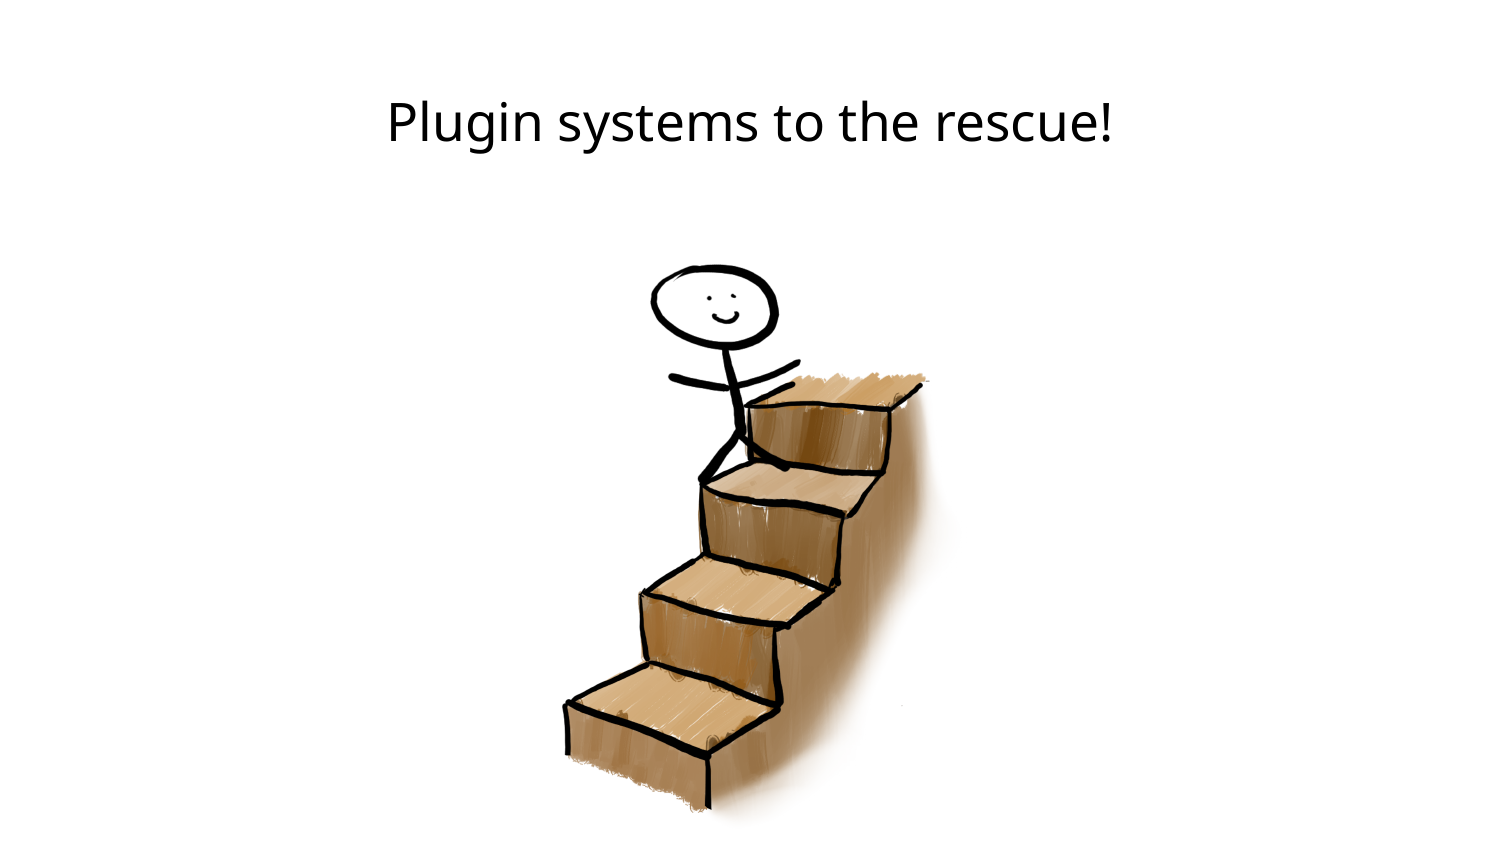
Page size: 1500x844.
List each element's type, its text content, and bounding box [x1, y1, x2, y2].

picture [555, 264, 972, 844]
title Plugin systems to the rescue! [51, 72, 1449, 167]
